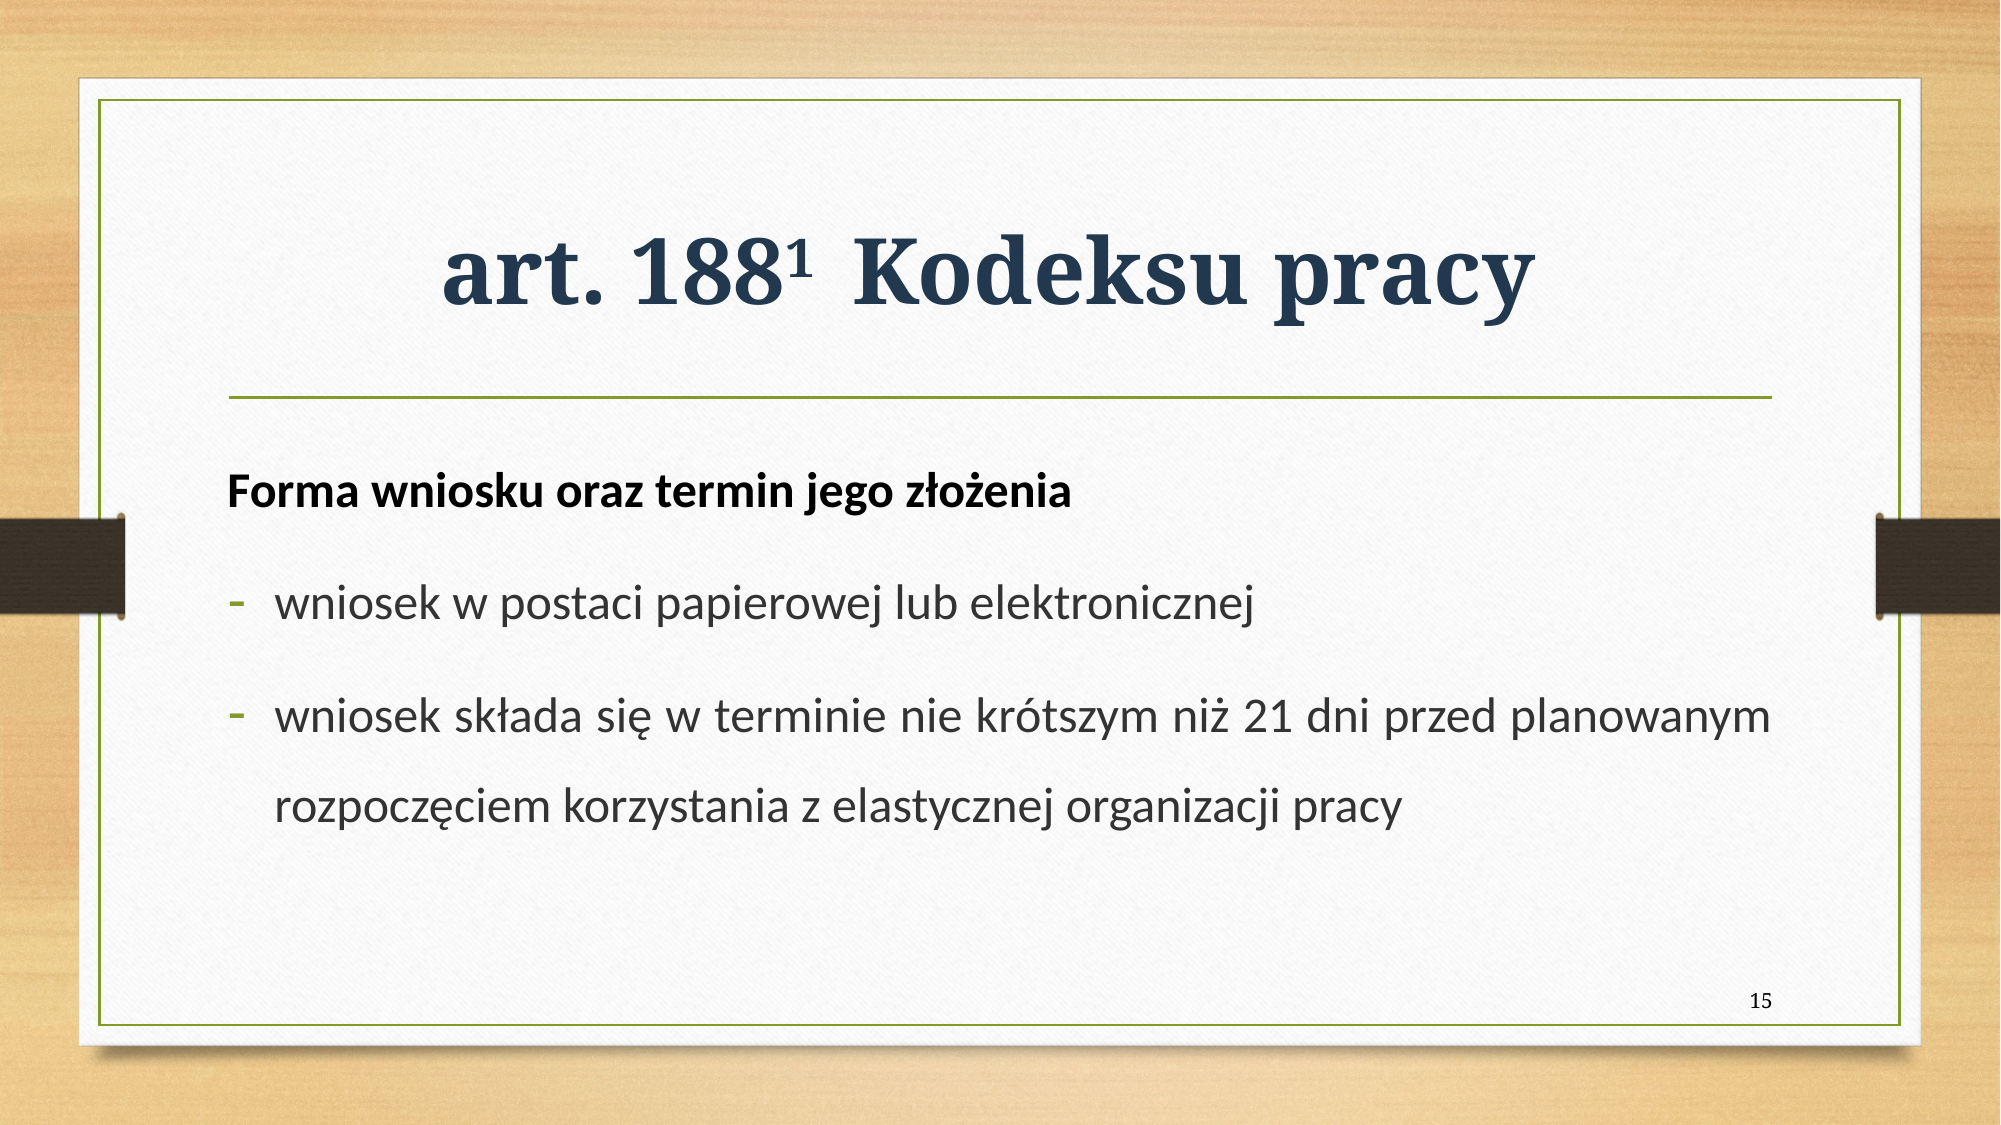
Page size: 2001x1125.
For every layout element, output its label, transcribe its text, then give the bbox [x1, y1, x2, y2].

picture [0, 0, 2001, 1125]
list Forma wniosku oraz termin jego złożenia wniosek w postaci papierowej lub elektronicznej wniosek składa się w terminie nie krótszym niż 21 dni przed planowanym rozpoczęciem korzystania z elastycznej organizacji pracy [212, 419, 1788, 1025]
slide_number 15 [1698, 979, 1788, 1025]
title art. 1881 Kodeksu pracy [212, 161, 1788, 375]
